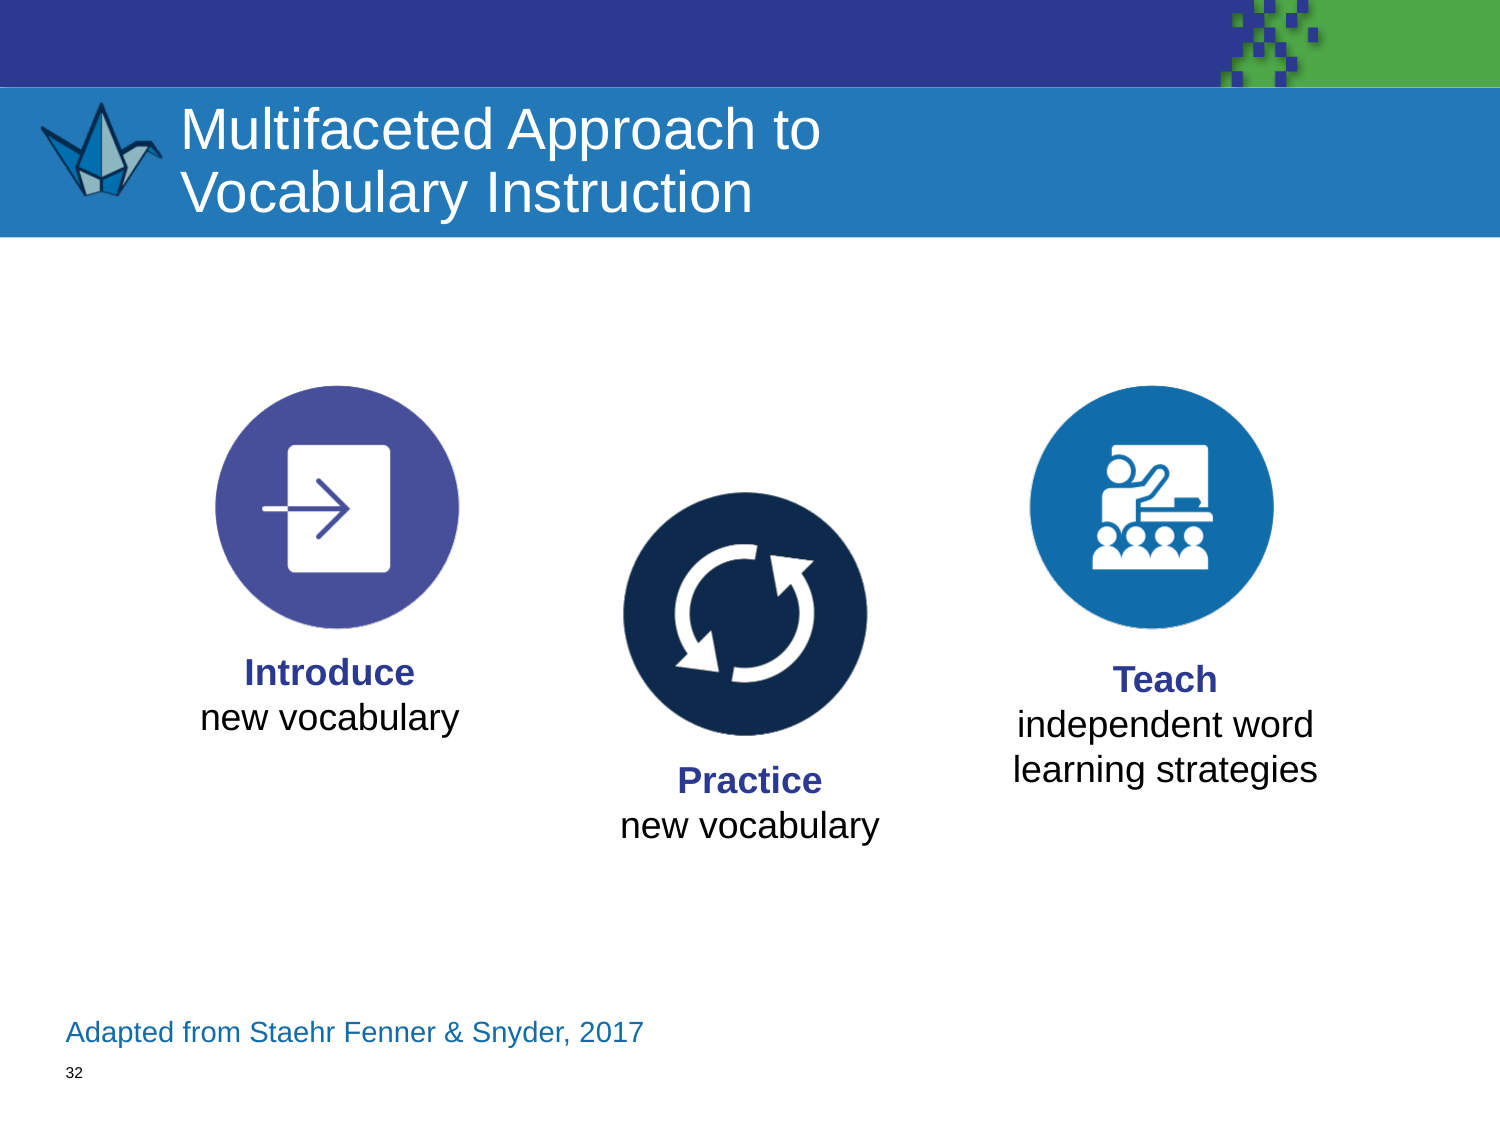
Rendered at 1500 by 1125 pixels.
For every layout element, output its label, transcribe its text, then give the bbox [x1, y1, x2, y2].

list Practice new vocabulary [574, 758, 926, 845]
picture [38, 102, 164, 197]
picture [112, 374, 1388, 751]
slide_number 32 [65, 1062, 113, 1100]
picture [0, 0, 1318, 87]
text_box Teach independent word learning strategies [925, 648, 1406, 798]
list Adapted from Staehr Fenner & Snyder, 2017 [65, 1013, 1435, 1049]
title Multifaceted Approach to Vocabulary Instruction [0, 87, 1500, 238]
